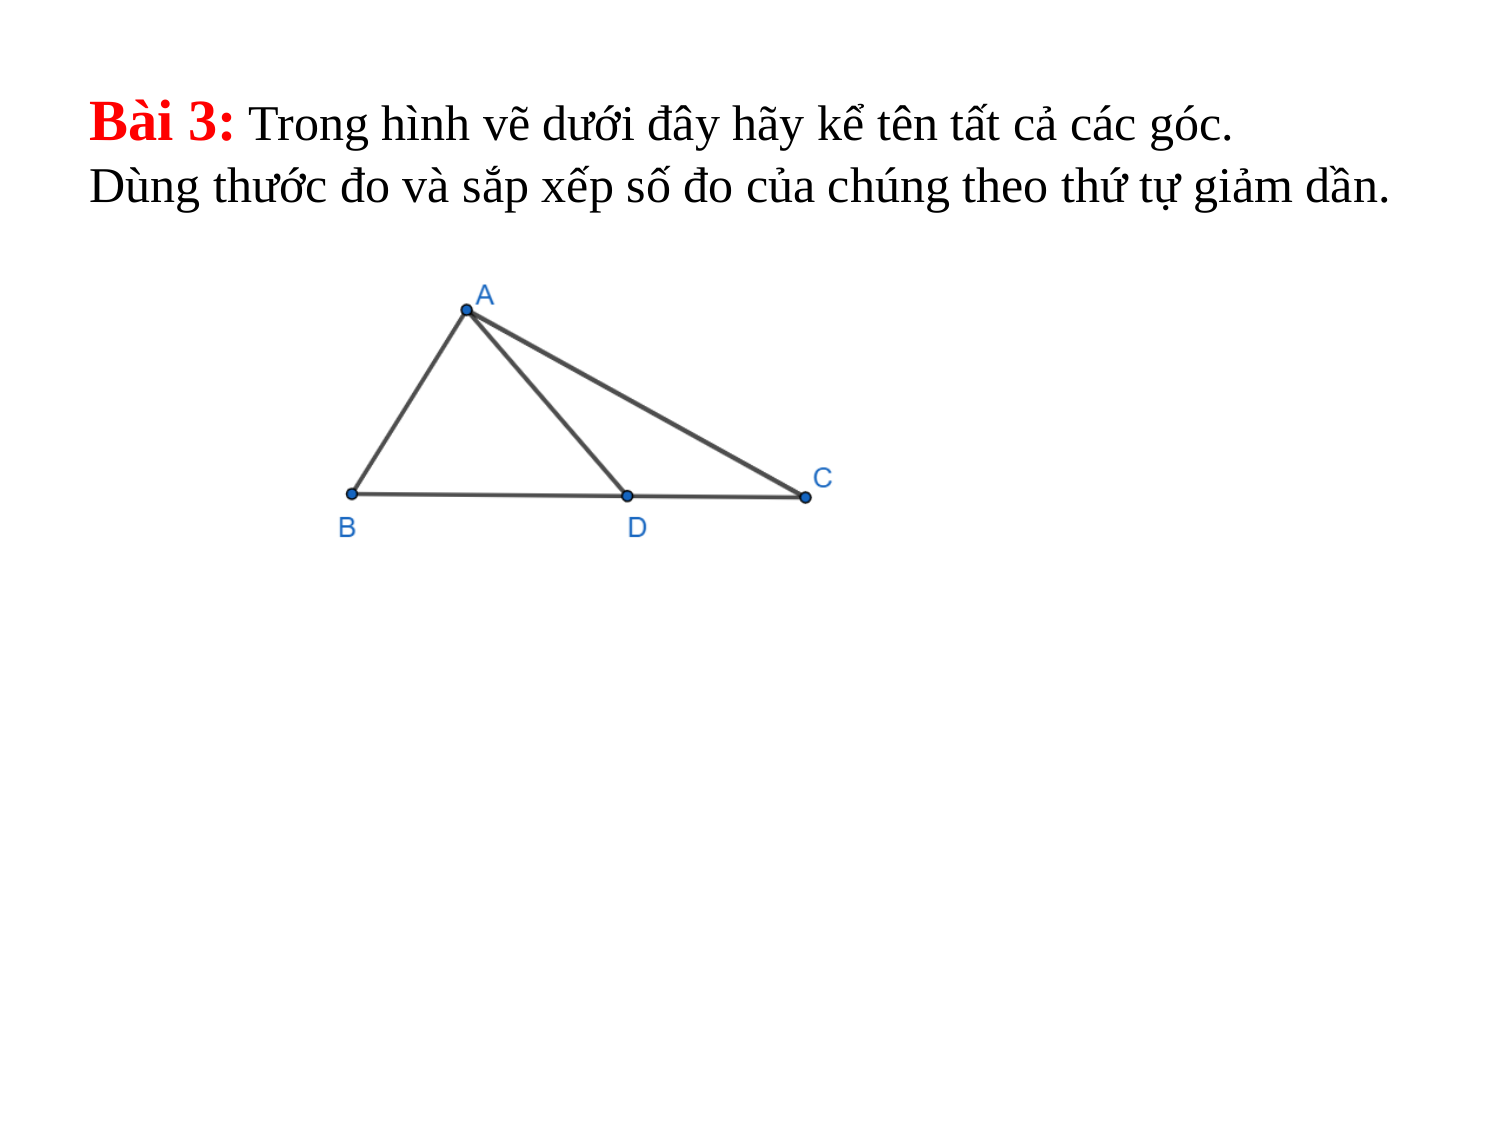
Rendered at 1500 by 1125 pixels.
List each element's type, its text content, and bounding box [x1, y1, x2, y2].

text_box Bài 3: Trong hình vẽ dưới đây hãy kể tên tất cả các góc. Dùng thước đo và sắp xếp số đo của chúng theo thứ tự giảm dần. [75, 75, 1463, 220]
picture [312, 274, 838, 556]
